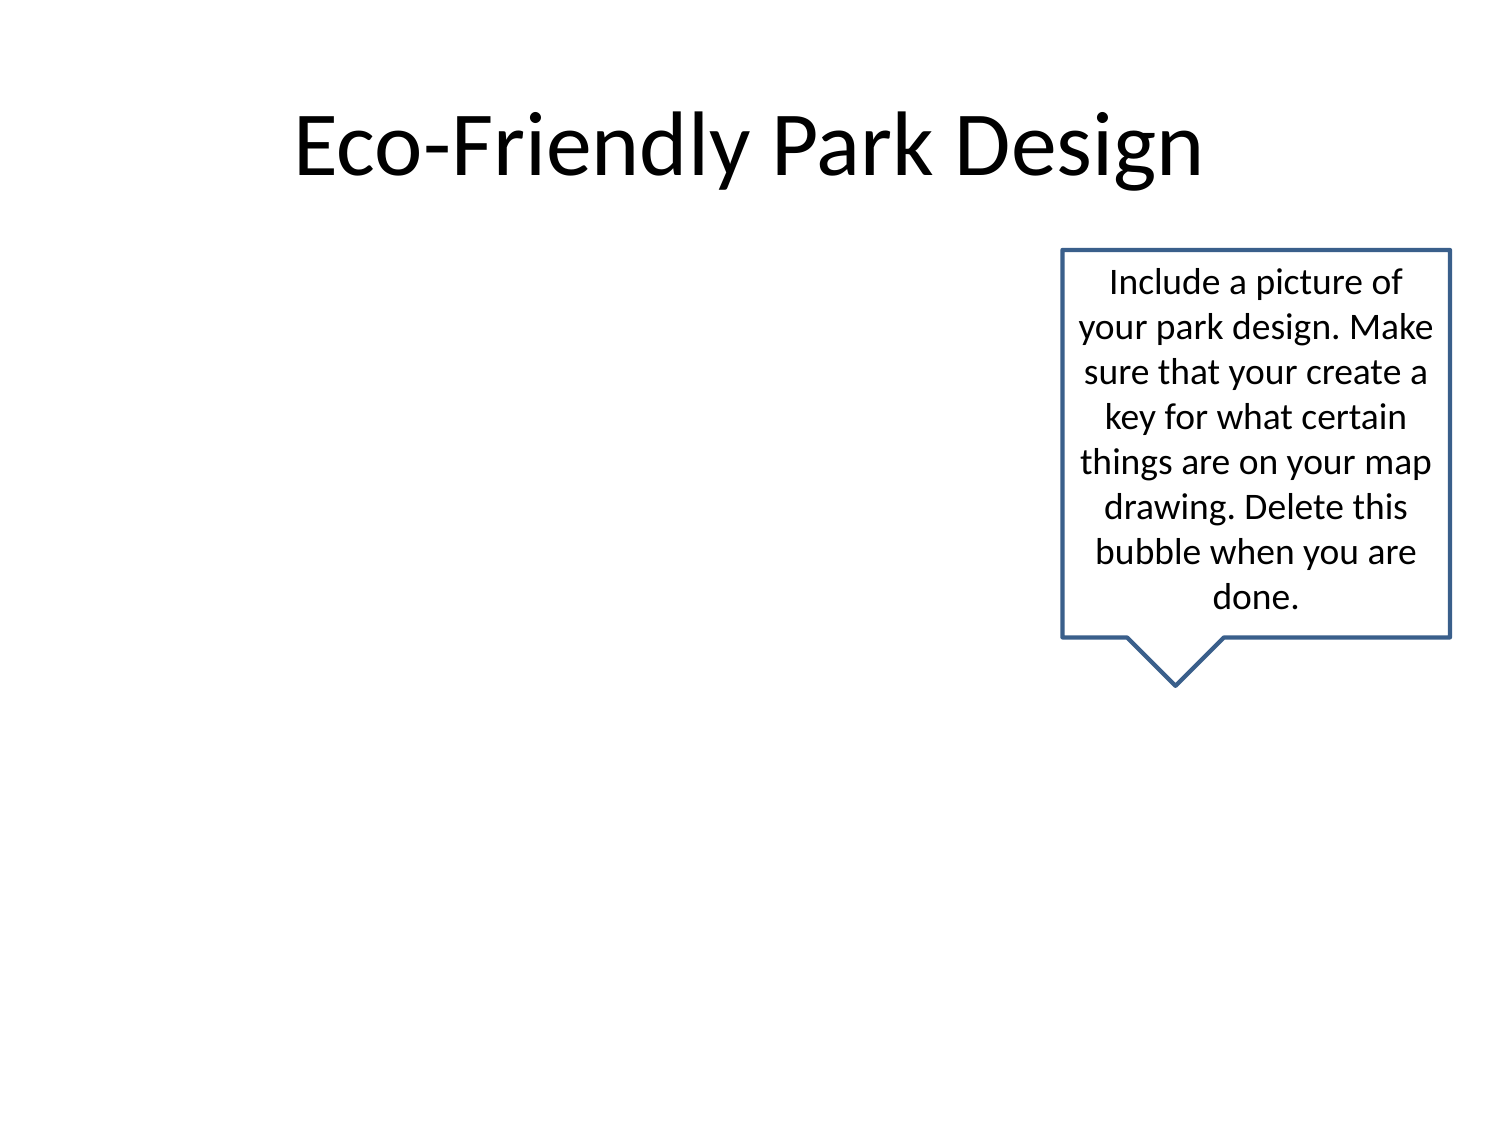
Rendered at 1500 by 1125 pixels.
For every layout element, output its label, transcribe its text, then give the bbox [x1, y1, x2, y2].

title Eco-Friendly Park Design [75, 45, 1425, 233]
text_box Include a picture of your park design. Make sure that your create a key for what certain things are on your map drawing. Delete this bubble when you are done. [1060, 247, 1453, 688]
